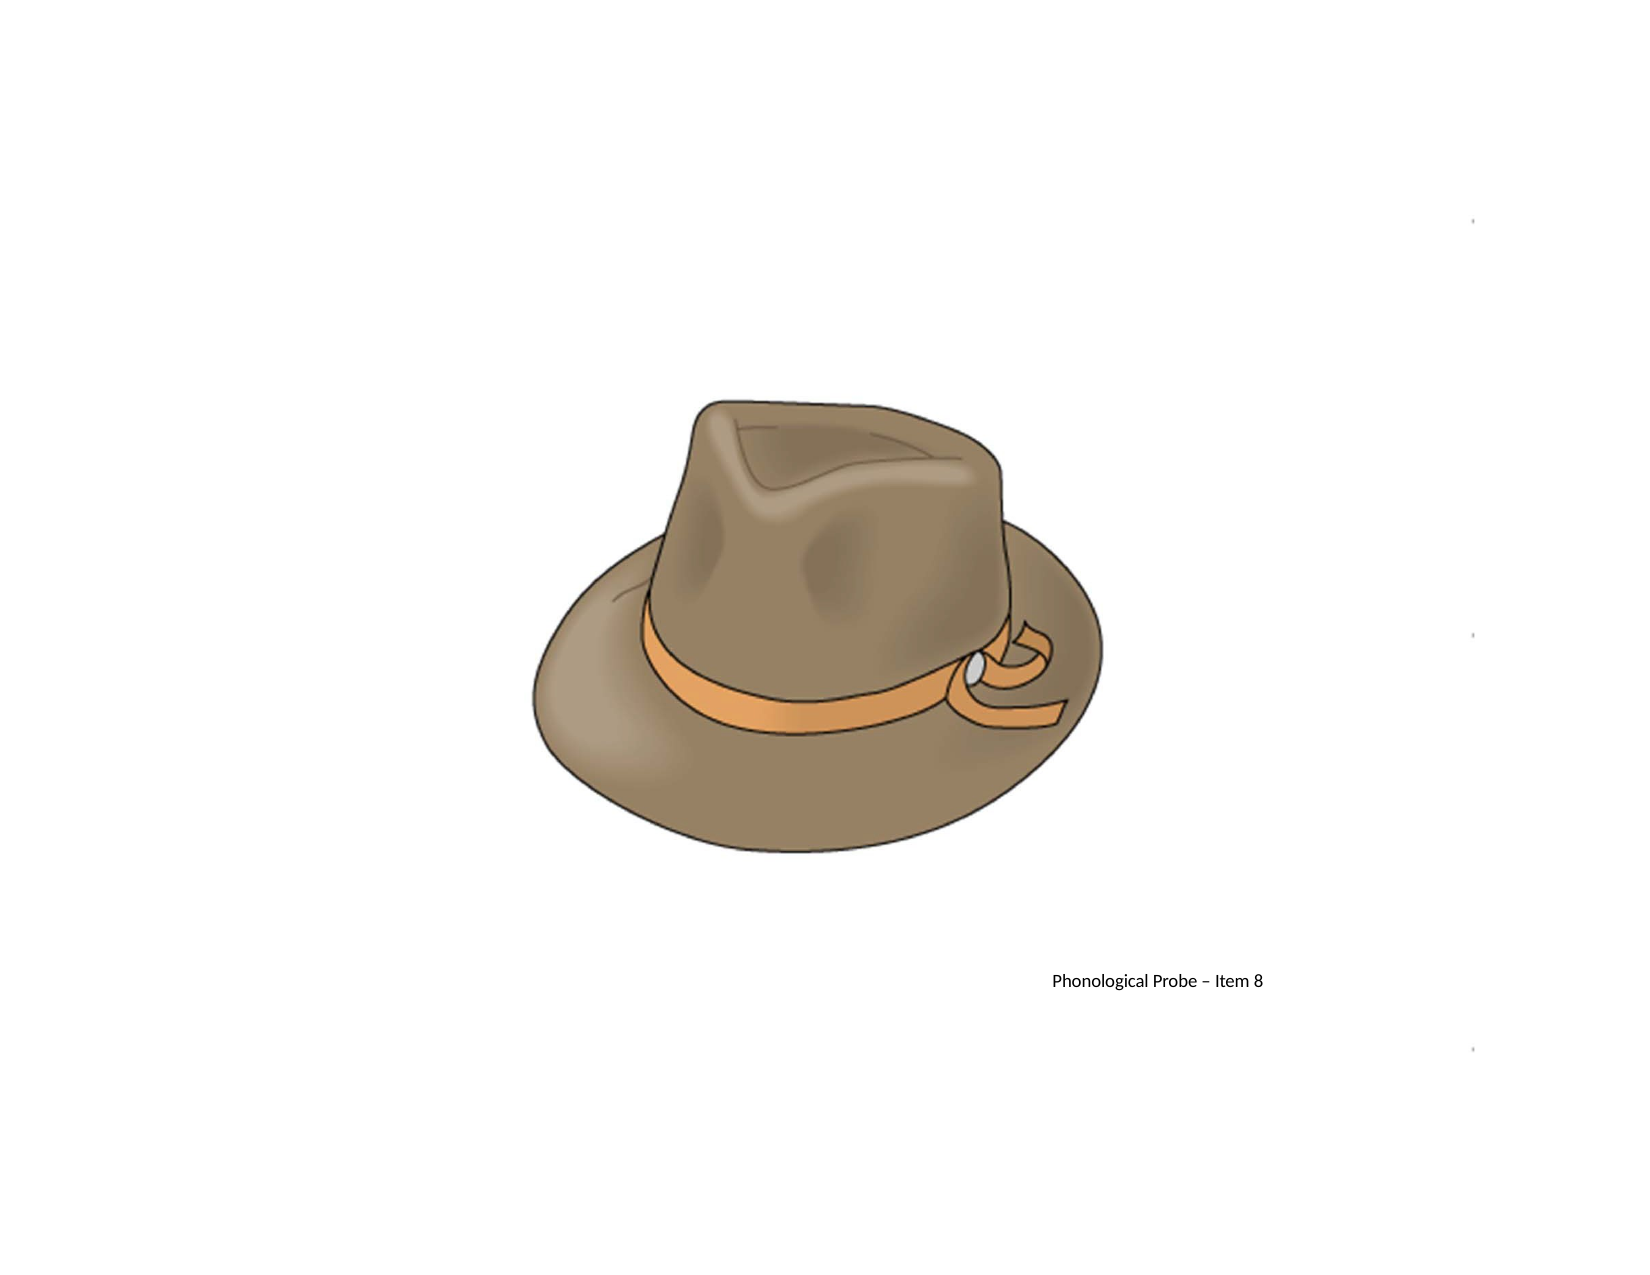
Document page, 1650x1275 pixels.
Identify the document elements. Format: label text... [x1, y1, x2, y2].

text_box [524, 215, 1475, 1053]
text_box Phonological Probe – Item 8 [1050, 966, 1269, 992]
text_box [1037, 962, 1413, 1001]
